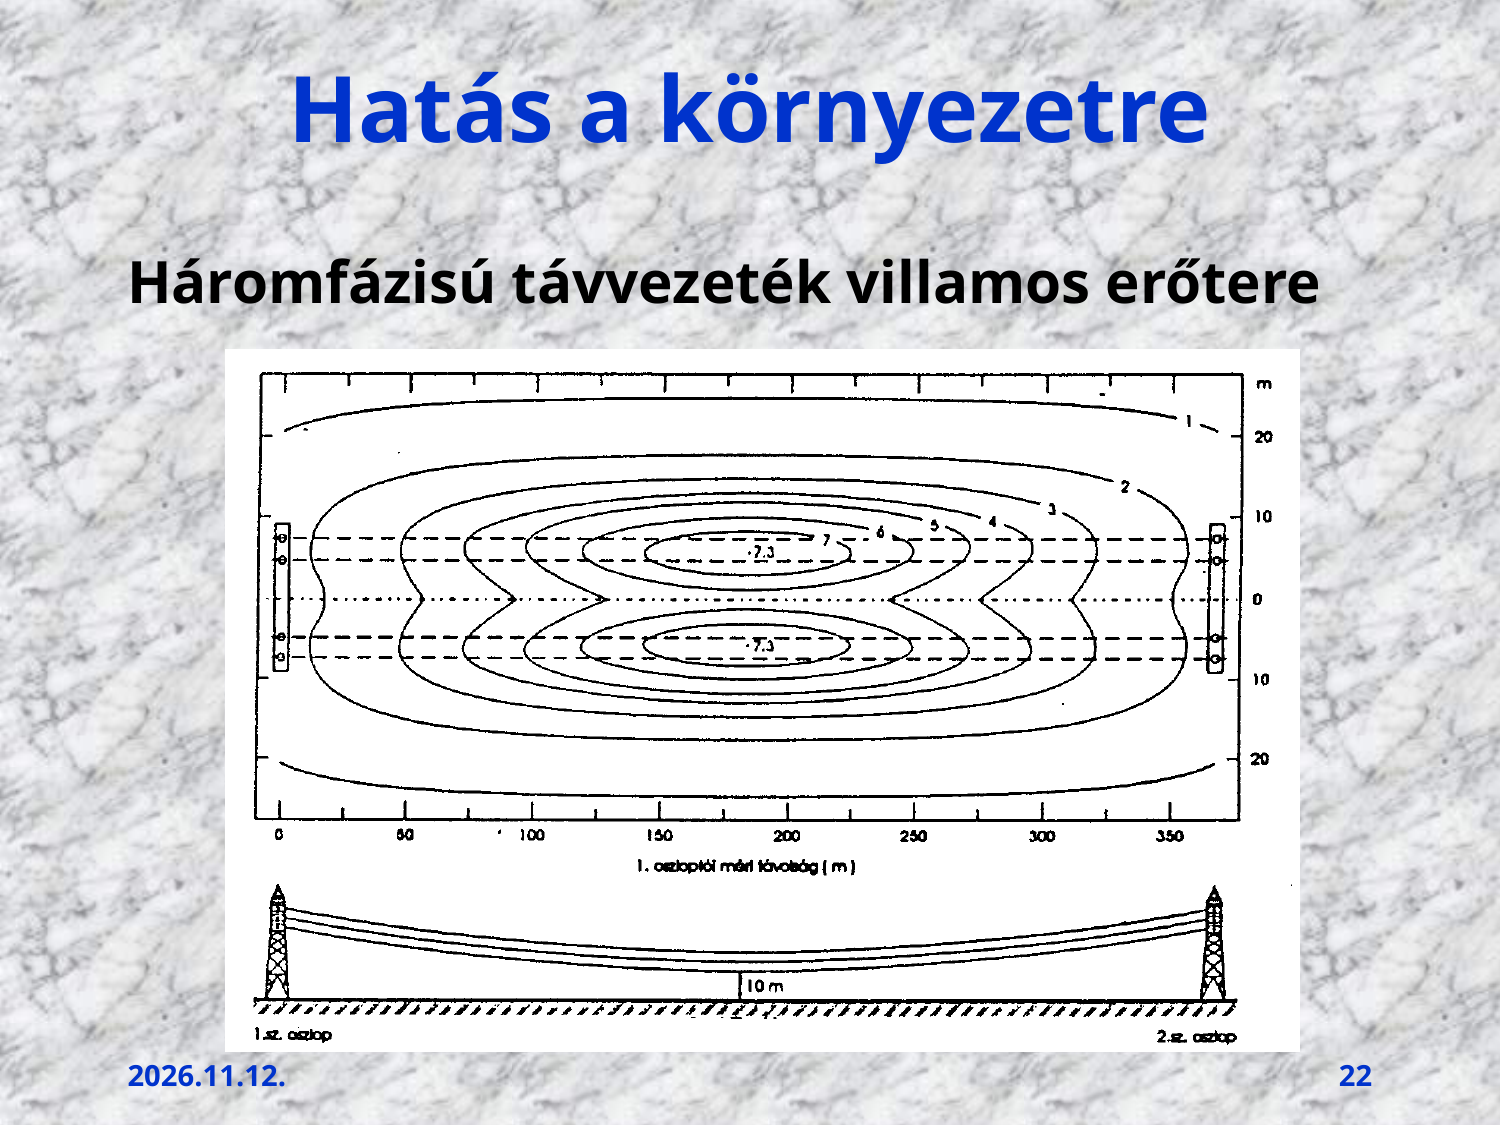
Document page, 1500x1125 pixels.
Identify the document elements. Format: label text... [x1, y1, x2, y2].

slide_number 22 [1074, 1049, 1388, 1125]
picture [0, 0, 1500, 1125]
text_box Hatás a környezetre [112, 12, 1388, 200]
text_box Háromfázisú távvezeték villamos erőtere [112, 237, 1363, 350]
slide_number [112, 1049, 426, 1125]
